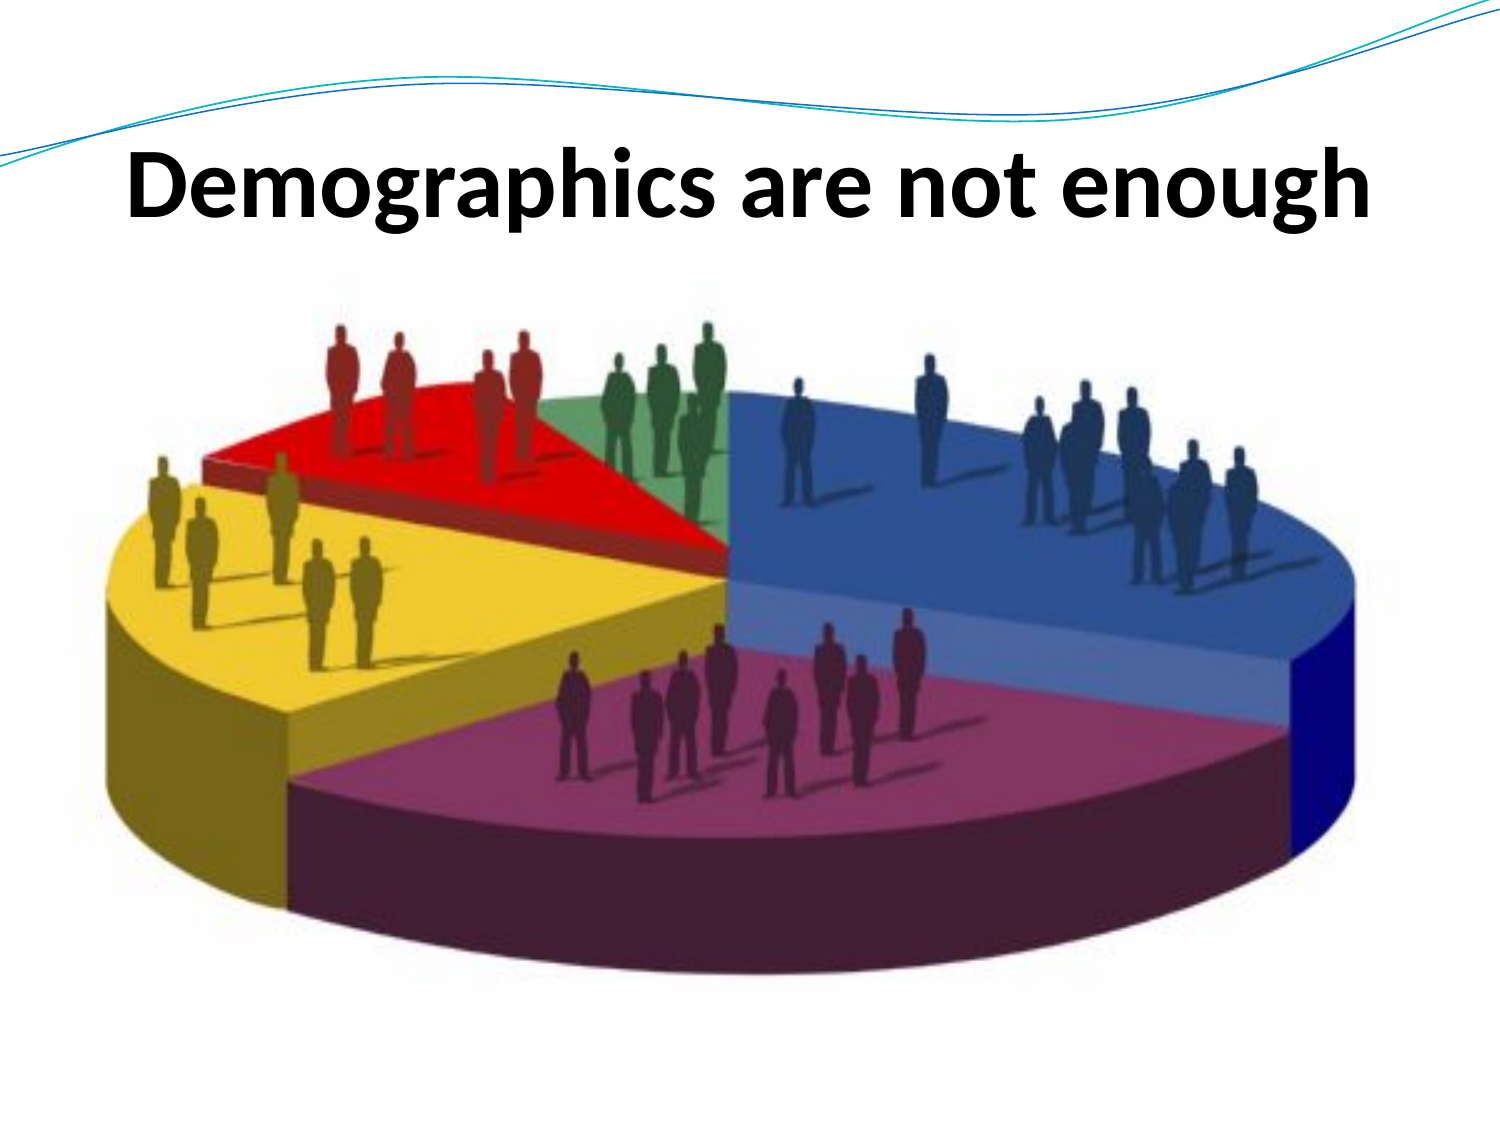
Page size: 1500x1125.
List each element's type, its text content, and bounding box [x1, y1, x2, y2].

picture [19, 199, 1477, 1125]
title Demographics are not enough [75, 50, 1425, 199]
